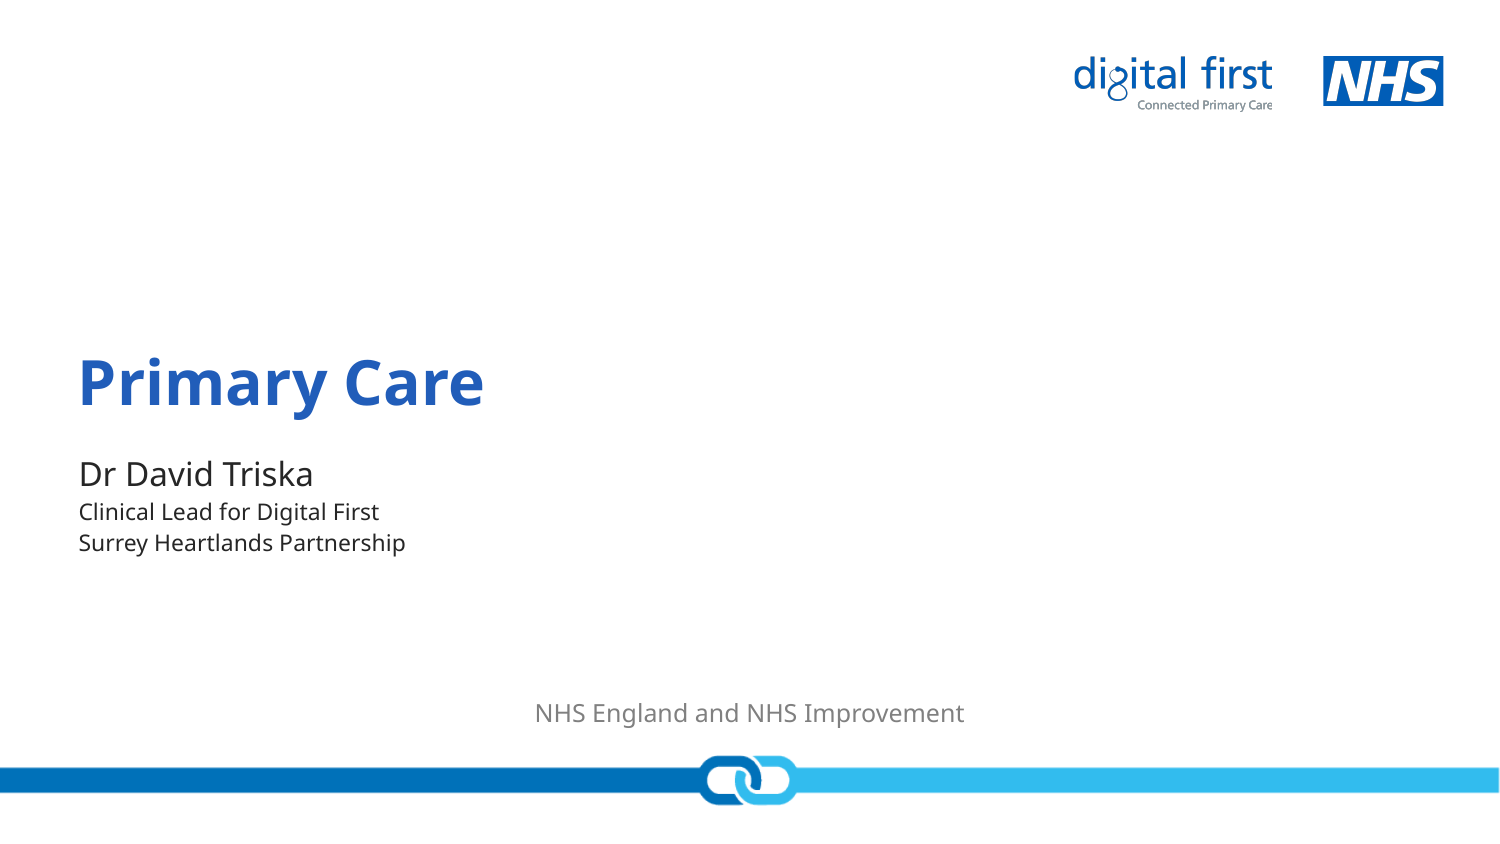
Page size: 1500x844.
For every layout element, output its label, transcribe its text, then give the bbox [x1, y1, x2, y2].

picture [0, 755, 1500, 806]
subtitle Dr David Triska Clinical Lead for Digital First Surrey Heartlands Partnership [63, 432, 1189, 494]
title Primary Care [62, 327, 1188, 422]
